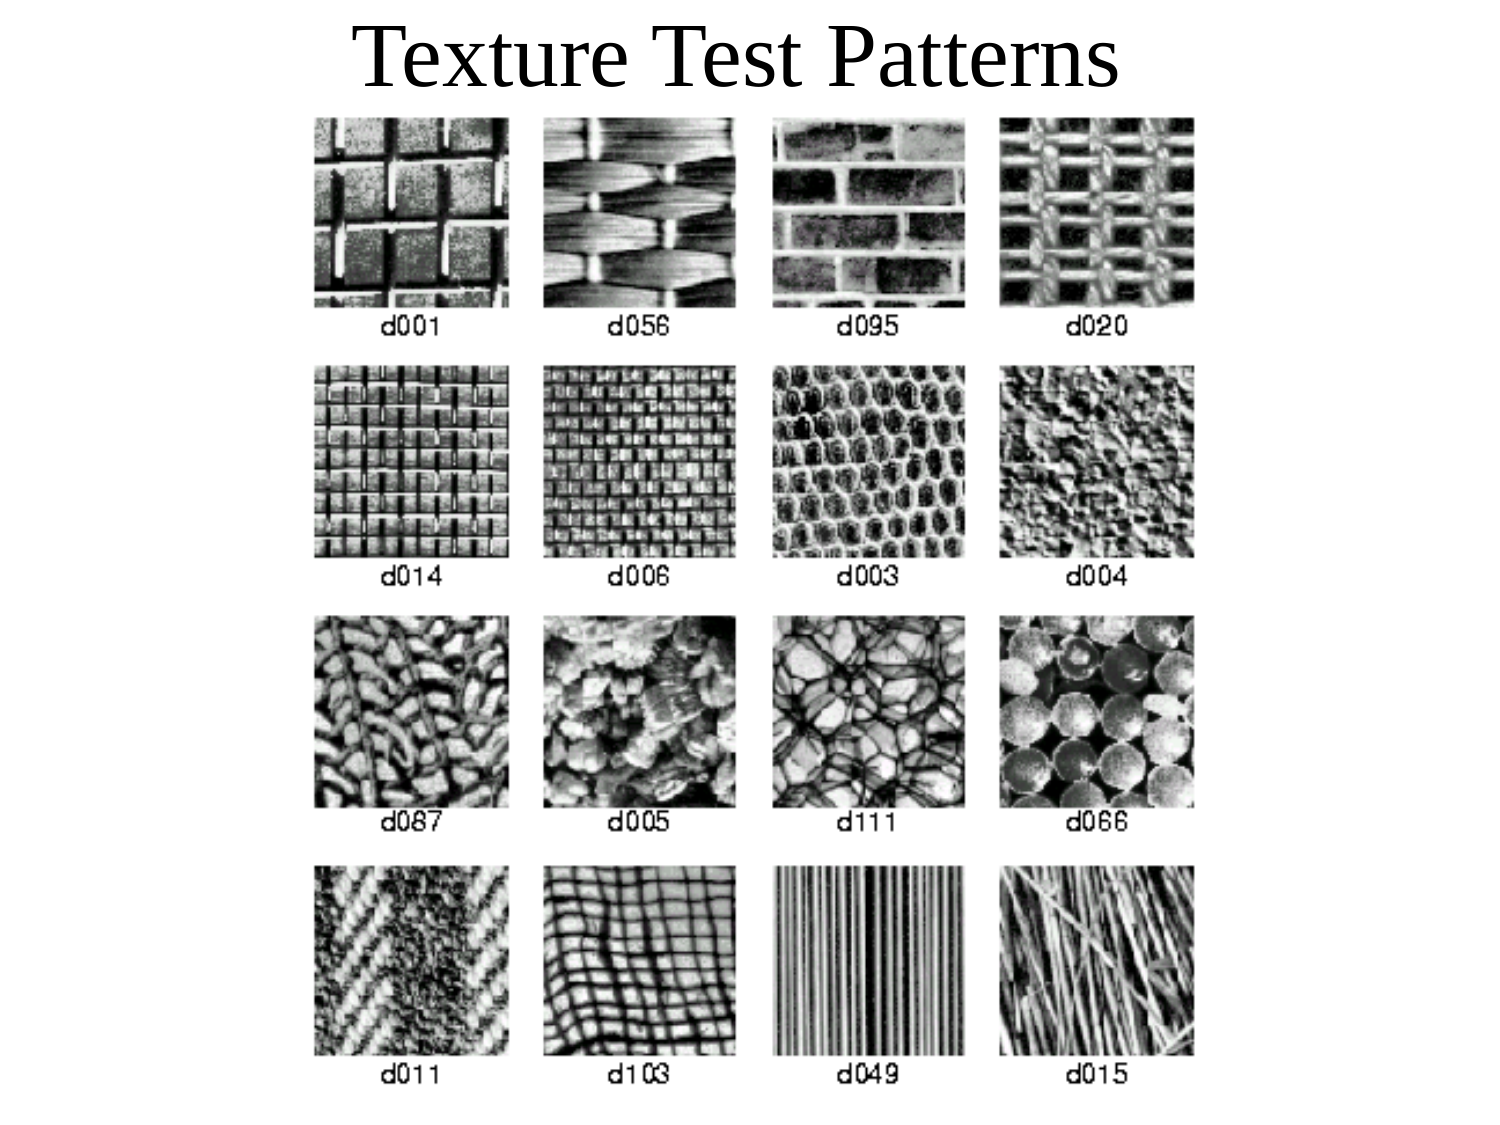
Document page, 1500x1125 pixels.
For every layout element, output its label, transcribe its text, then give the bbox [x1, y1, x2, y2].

title Texture Test Patterns [99, 0, 1375, 100]
picture [299, 99, 1208, 1101]
